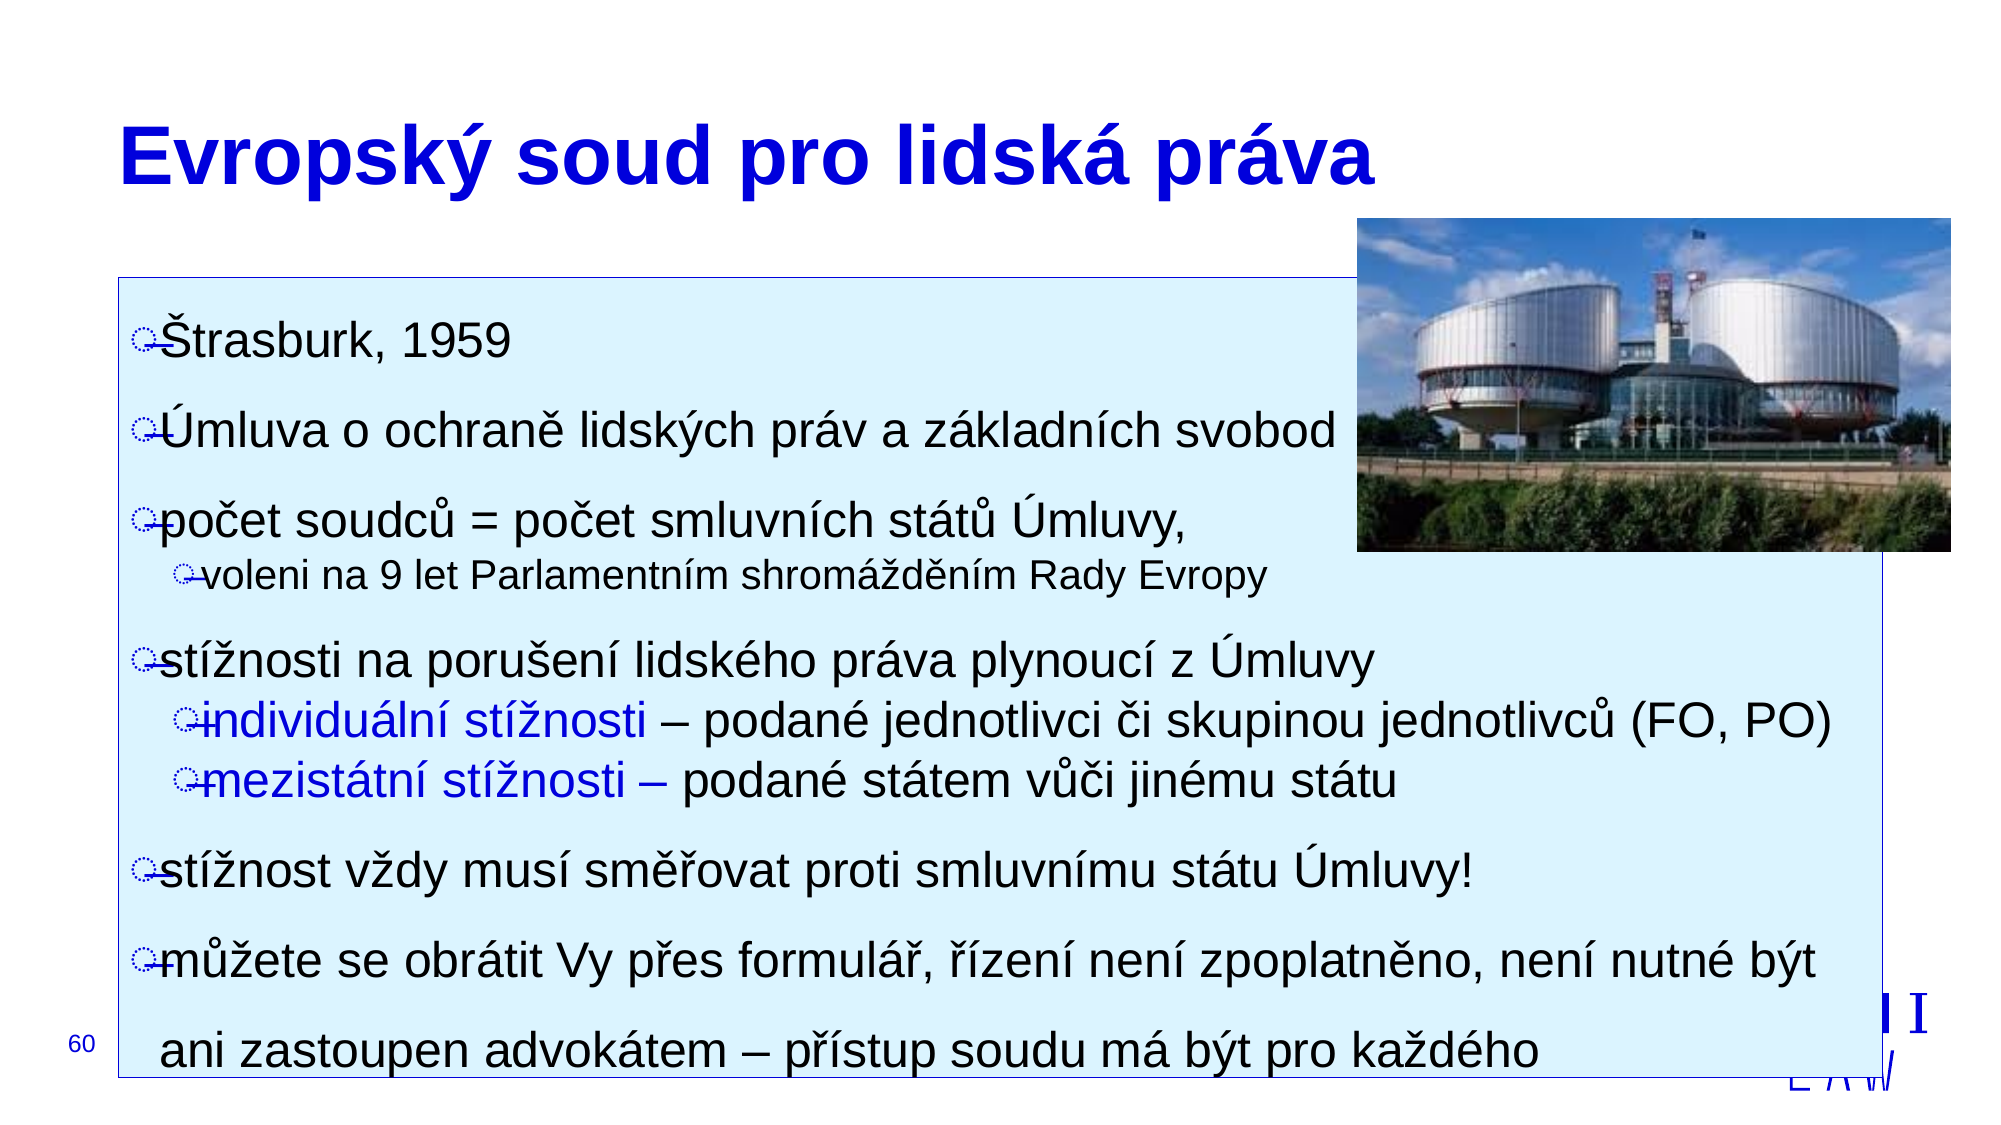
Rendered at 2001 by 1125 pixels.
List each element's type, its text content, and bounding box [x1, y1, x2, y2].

slide_number 60 [67, 1021, 110, 1063]
picture [1357, 217, 1951, 552]
list Štrasburk, 1959 Úmluva o ochraně lidských práv a základních svobod počet soudců = počet smluvních států Úmluvy, voleni na 9 let Parlamentním shromážděním Rady Evropy stížnosti na porušení lidského práva plynoucí z Úmluvy individuální stížnosti – podané jednotlivci či skupinou jednotlivců (FO, PO) mezistátní stížnosti – podané státem vůči jinému státu stížnost vždy musí směřovat proti smluvnímu státu Úmluvy! můžete se obrátit Vy přes formulář, řízení není zpoplatněno, není nutné být ani zastoupen advokátem – přístup soudu má být pro každého [118, 277, 1883, 1078]
title Evropský soud pro lidská práva [118, 118, 1883, 193]
